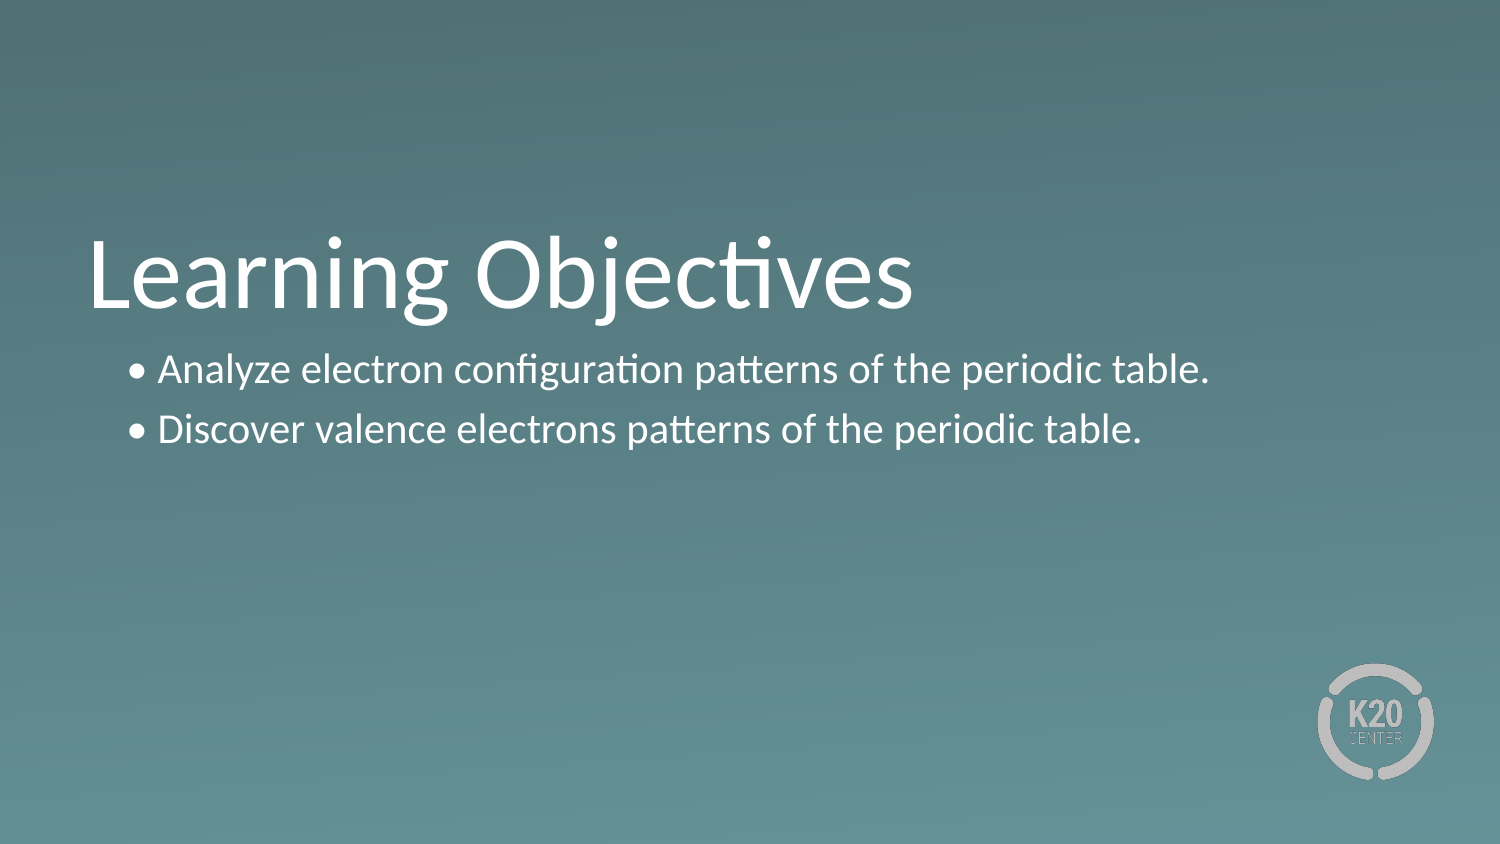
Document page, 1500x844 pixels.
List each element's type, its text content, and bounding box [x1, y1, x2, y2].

picture [1300, 646, 1451, 797]
list • Analyze electron configuration patterns of the periodic table. • Discover valence electrons patterns of the periodic table. [86, 332, 1362, 519]
title Learning Objectives [86, 161, 1362, 330]
